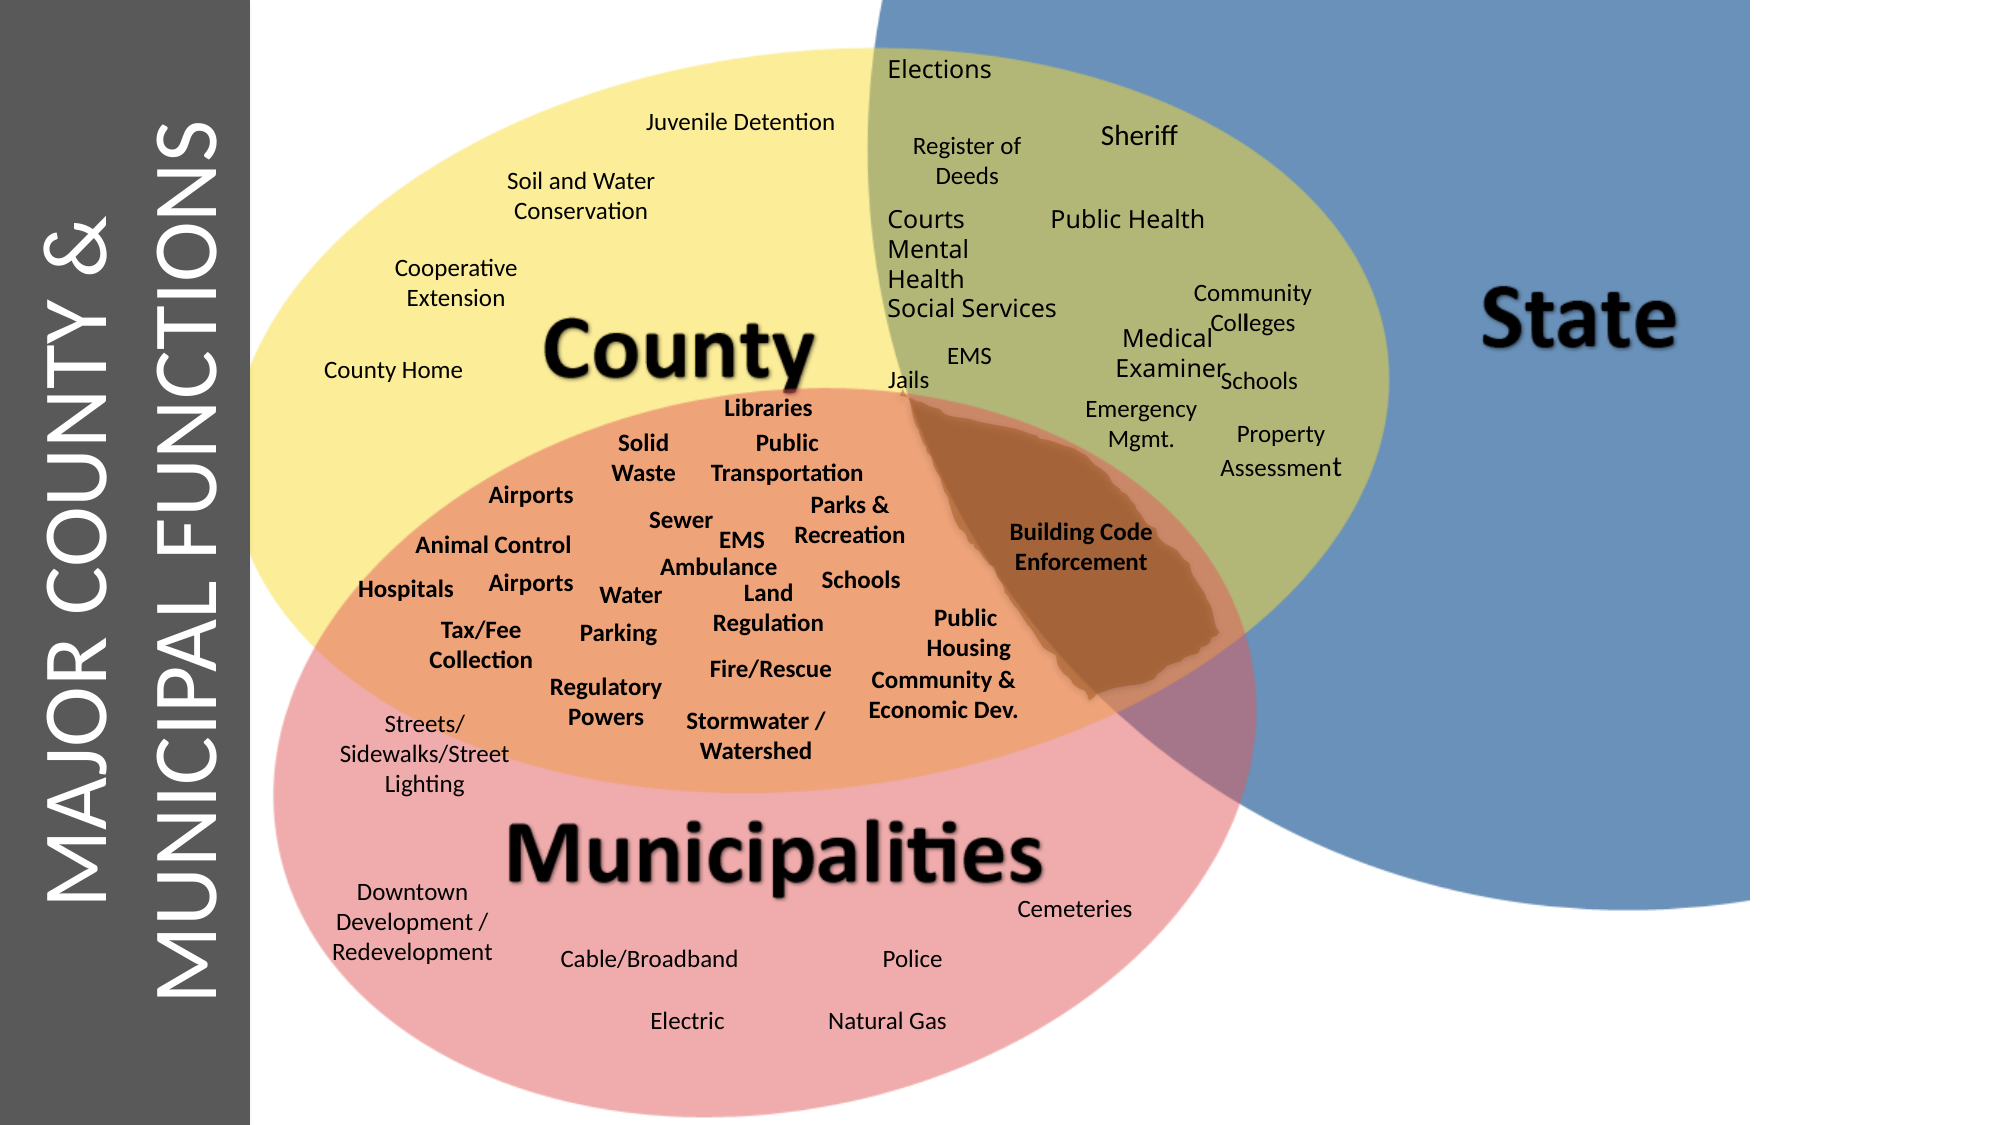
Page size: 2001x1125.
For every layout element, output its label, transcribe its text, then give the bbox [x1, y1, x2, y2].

text_box MAJOR COUNTY & MUNICIPAL FUNCTIONS [0, 0, 251, 1125]
picture [216, 0, 1750, 1125]
